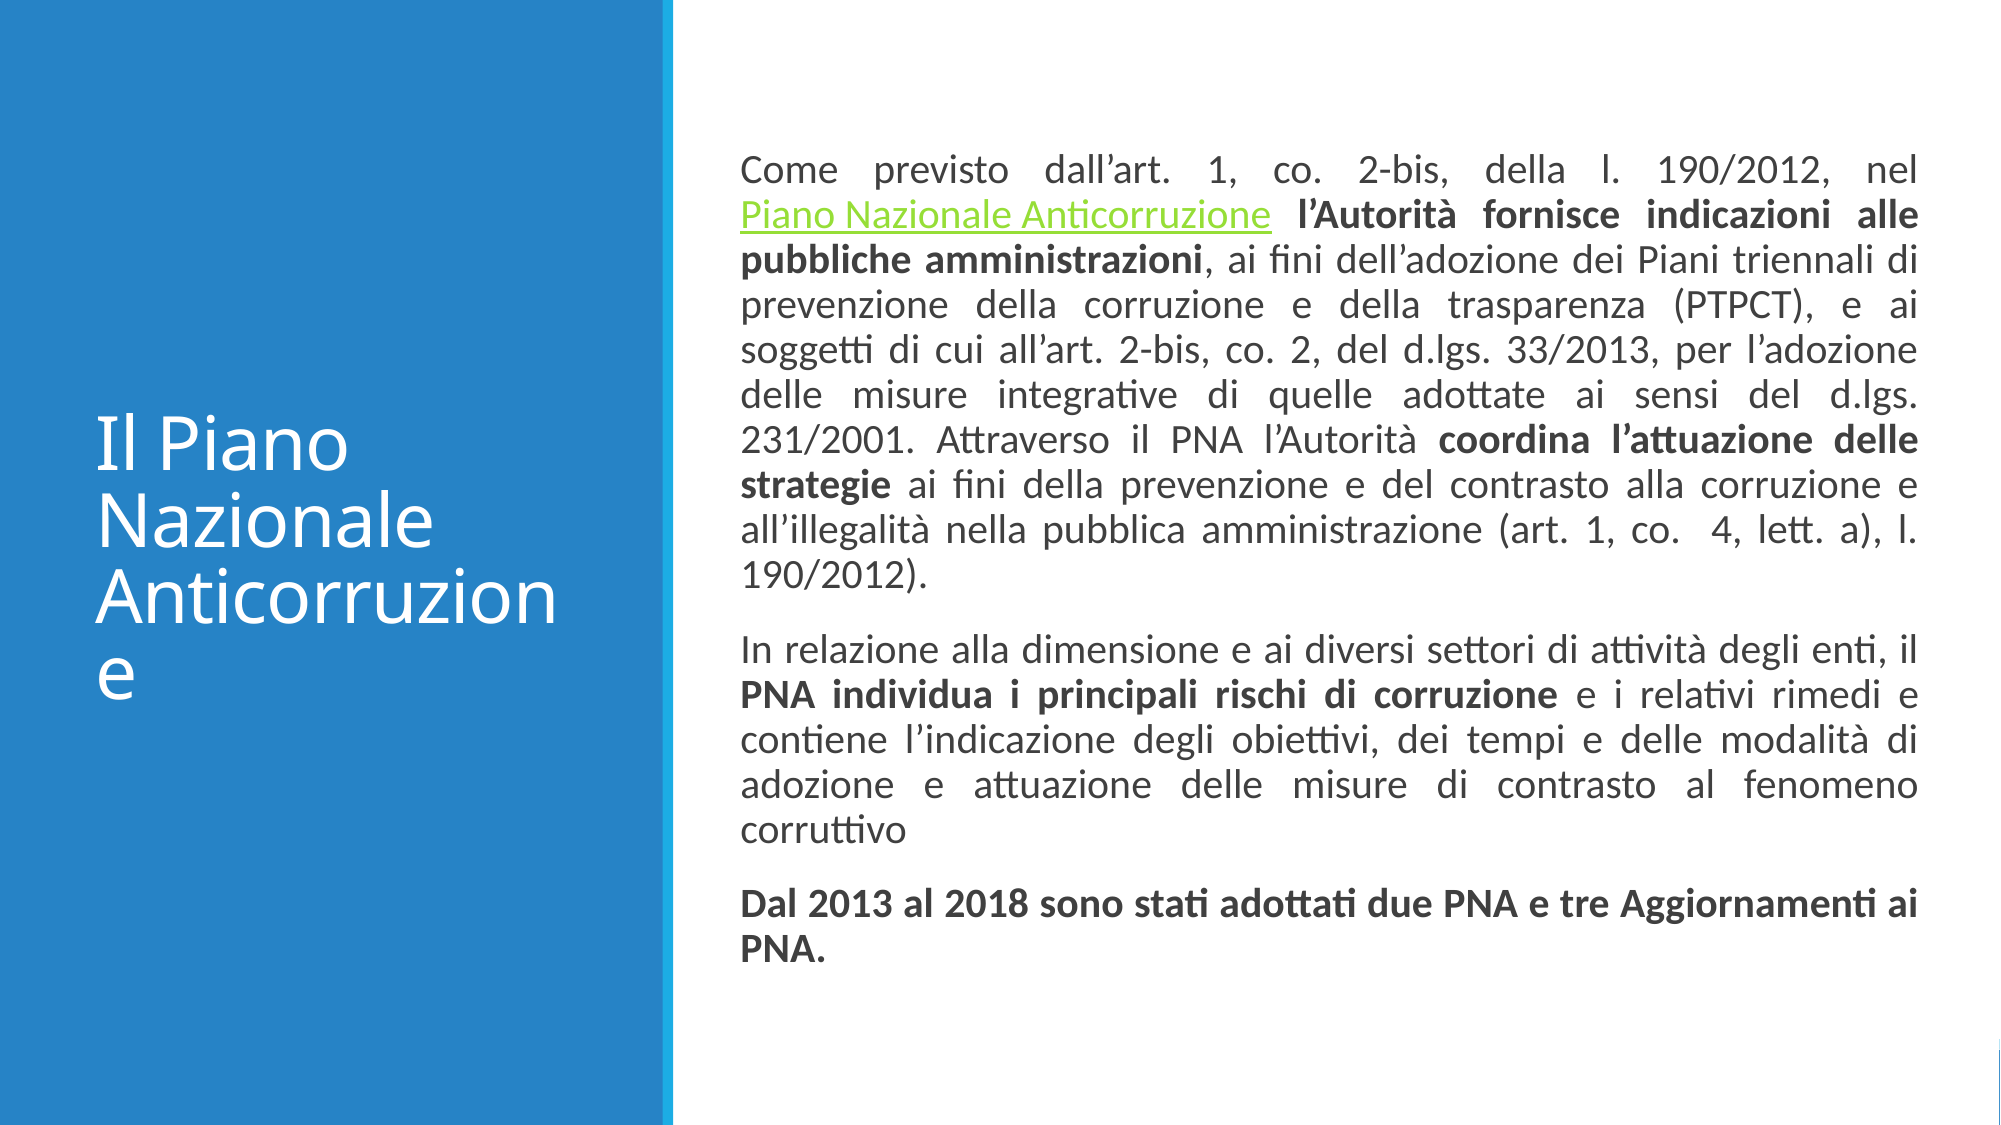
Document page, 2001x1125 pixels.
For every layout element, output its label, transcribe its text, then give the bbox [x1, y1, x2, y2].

text_box [0, 0, 661, 1125]
text_box [674, 0, 2000, 1125]
text_box Il Piano Nazionale Anticorruzione [80, 99, 587, 1026]
list Come previsto dall’art. 1, co. 2-bis, della l. 190/2012, nel Piano Nazionale Anticorruzione l’Autorità fornisce indicazioni alle pubbliche amministrazioni, ai fini dell’adozione dei Piani triennali di prevenzione della corruzione e della trasparenza (PTPCT), e ai soggetti di cui all’art. 2-bis, co. 2, del d.lgs. 33/2013, per l’adozione delle misure integrative di quelle adottate ai sensi del d.lgs. 231/2001. Attraverso il PNA l’Autorità coordina l’attuazione delle strategie ai fini della prevenzione e del contrasto alla corruzione e all’illegalità nella pubblica amministrazione (art. 1, co. 4, lett. a), l. 190/2012). In relazione alla dimensione e ai diversi settori di attività degli enti, il PNA individua i principali rischi di corruzione e i relativi rimedi e contiene l’indicazione degli obiettivi, dei tempi e delle modalità di adozione e attuazione delle misure di contrasto al fenomeno corruttivo Dal 2013 al 2018 sono stati adottati due PNA e tre Aggiornamenti ai PNA. [740, 99, 1920, 1094]
text_box [661, 0, 674, 1125]
